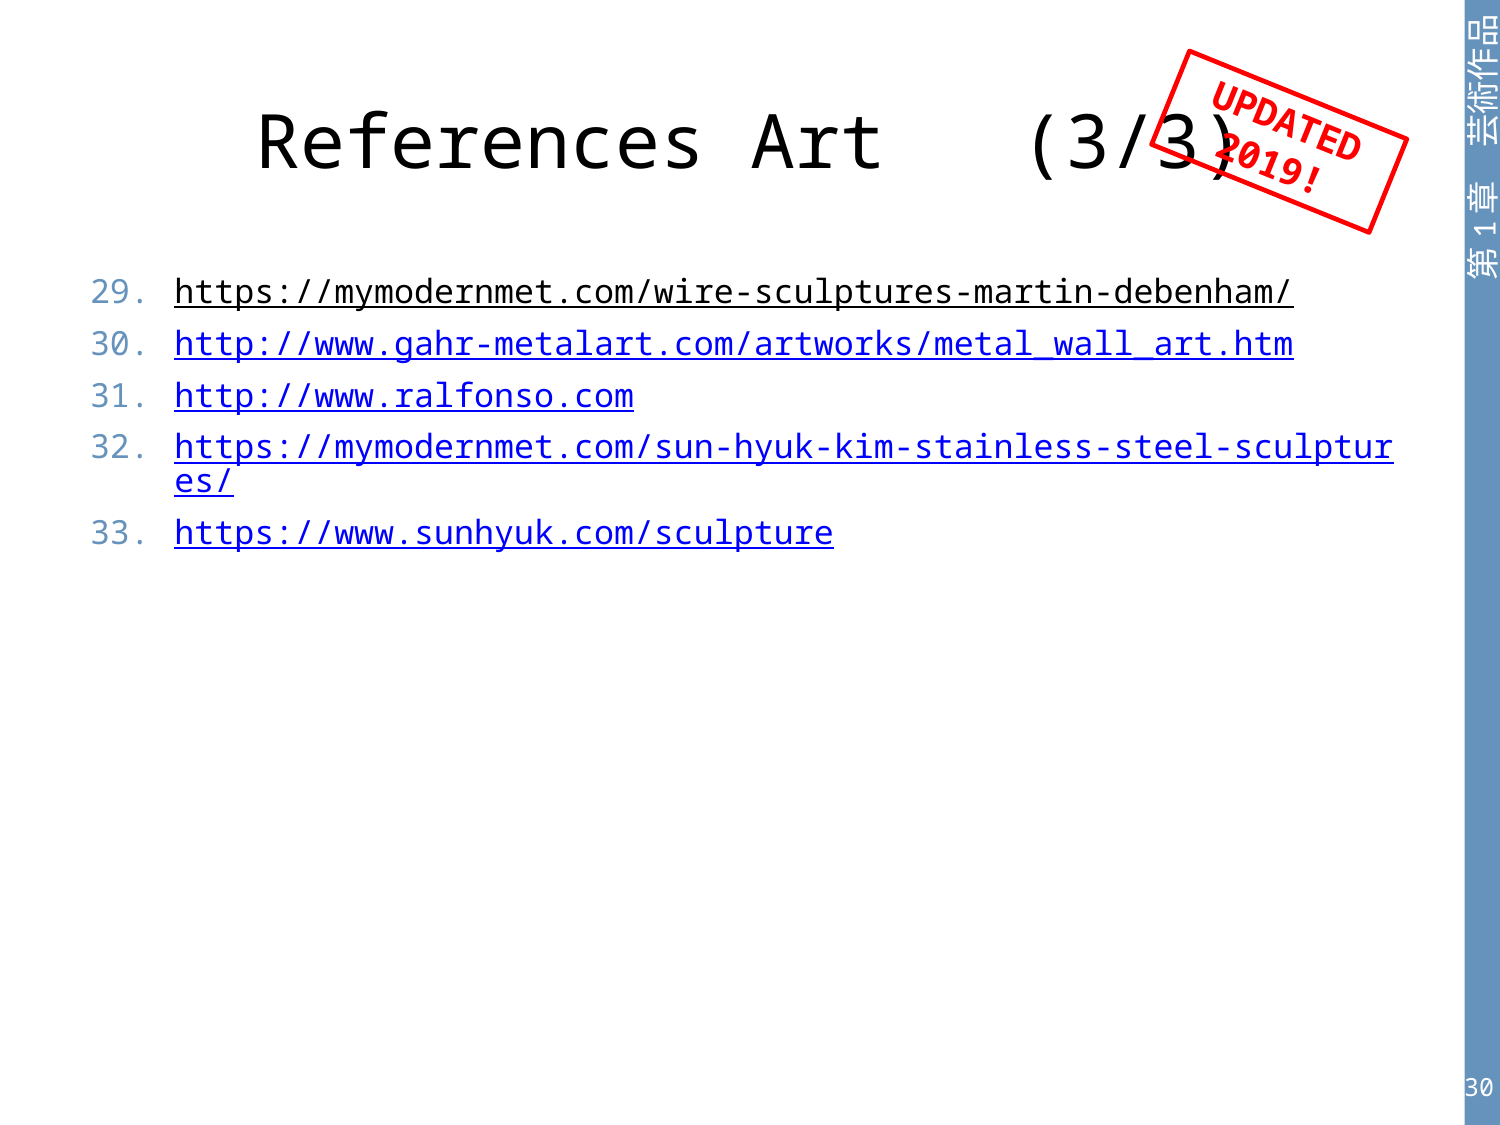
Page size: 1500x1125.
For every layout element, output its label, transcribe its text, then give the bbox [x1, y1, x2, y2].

slide_number 30 [1429, 1058, 1495, 1119]
text_box UPDATED 2019! [1149, 49, 1409, 235]
title References Art (3/3) [75, 45, 1425, 233]
list https://mymodernmet.com/wire-sculptures-martin-debenham/ http://www.gahr-metalart.com/artworks/metal_wall_art.htm http://www.ralfonso.com https://mymodernmet.com/sun-hyuk-kim-stainless-steel-sculptures/ https://www.sunhyuk.com/sculpture [75, 262, 1425, 1071]
